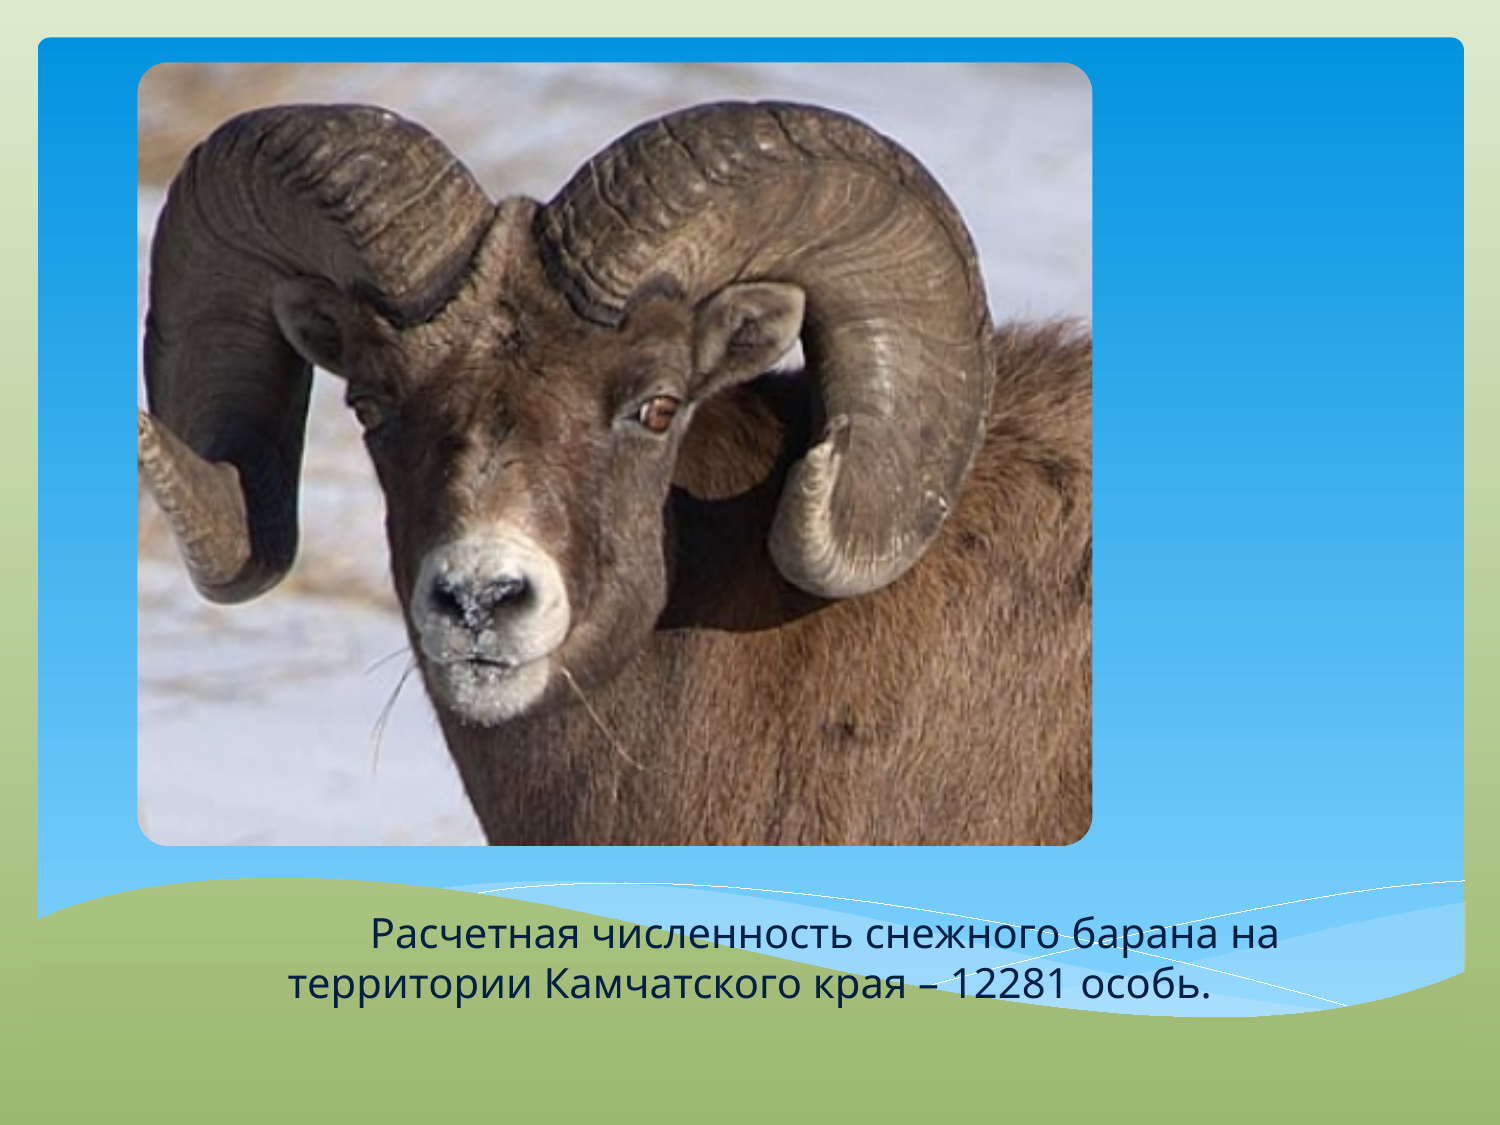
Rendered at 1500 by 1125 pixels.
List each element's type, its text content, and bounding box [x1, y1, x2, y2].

list Расчетная численность снежного барана на территории Камчатского края – 12281 особь. [123, 899, 1376, 1047]
picture [137, 63, 1093, 847]
